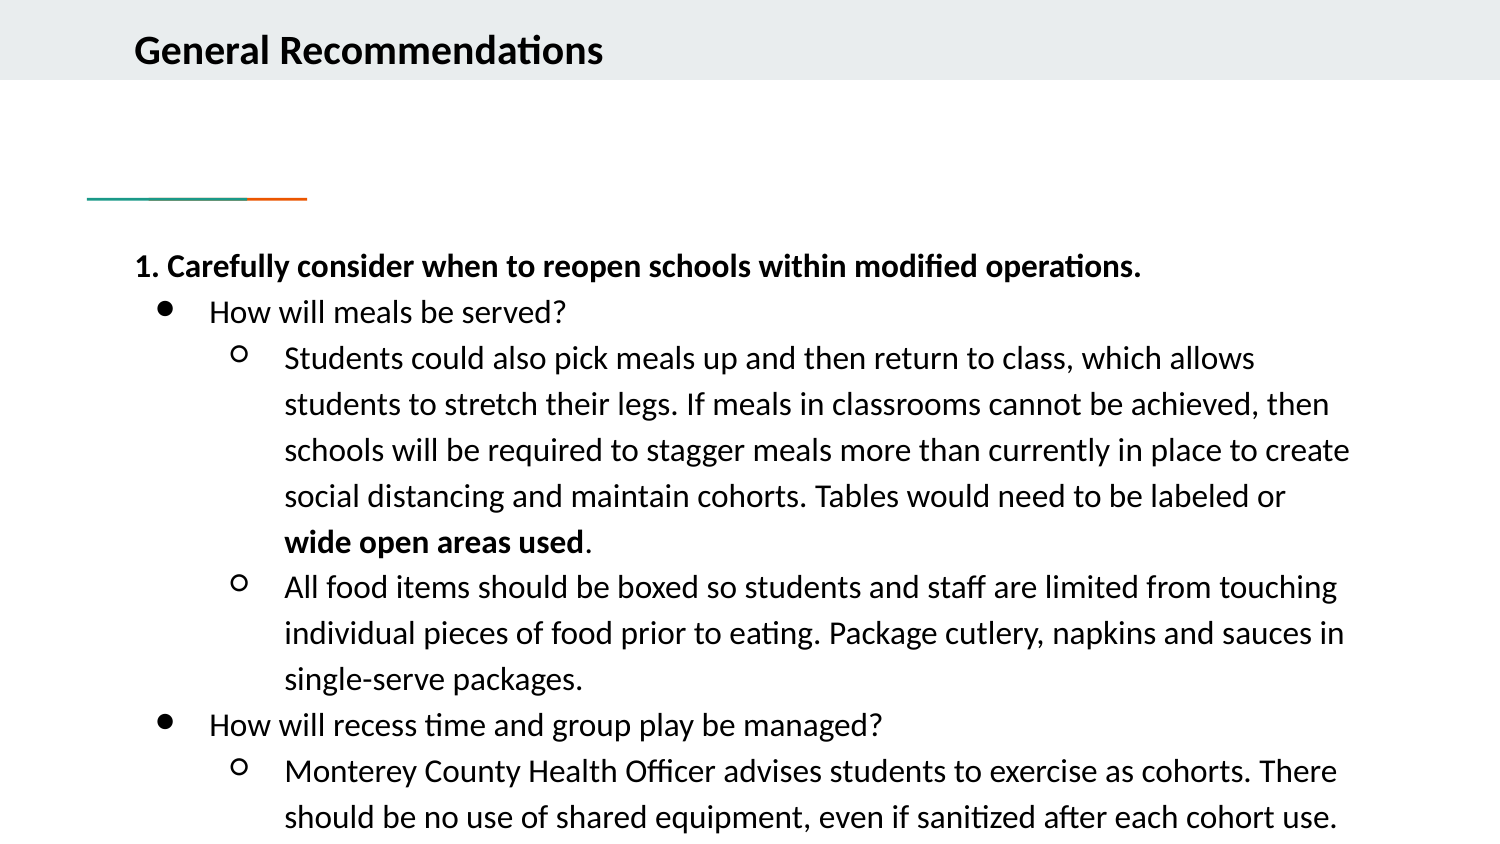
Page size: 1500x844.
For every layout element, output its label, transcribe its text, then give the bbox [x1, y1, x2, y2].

list 1. Carefully consider when to reopen schools within modified operations. How will meals be served? Students could also pick meals up and then return to class, which allows students to stretch their legs. If meals in classrooms cannot be achieved, then schools will be required to stagger meals more than currently in place to create social distancing and maintain cohorts. Tables would need to be labeled or wide open areas used. All food items should be boxed so students and staff are limited from touching individual pieces of food prior to eating. Package cutlery, napkins and sauces in single-serve packages. How will recess time and group play be managed? Monterey County Health Officer advises students to exercise as cohorts. There should be no use of shared equipment, even if sanitized after each cohort use. [119, 223, 1381, 595]
title General Recommendations [119, 0, 1381, 88]
